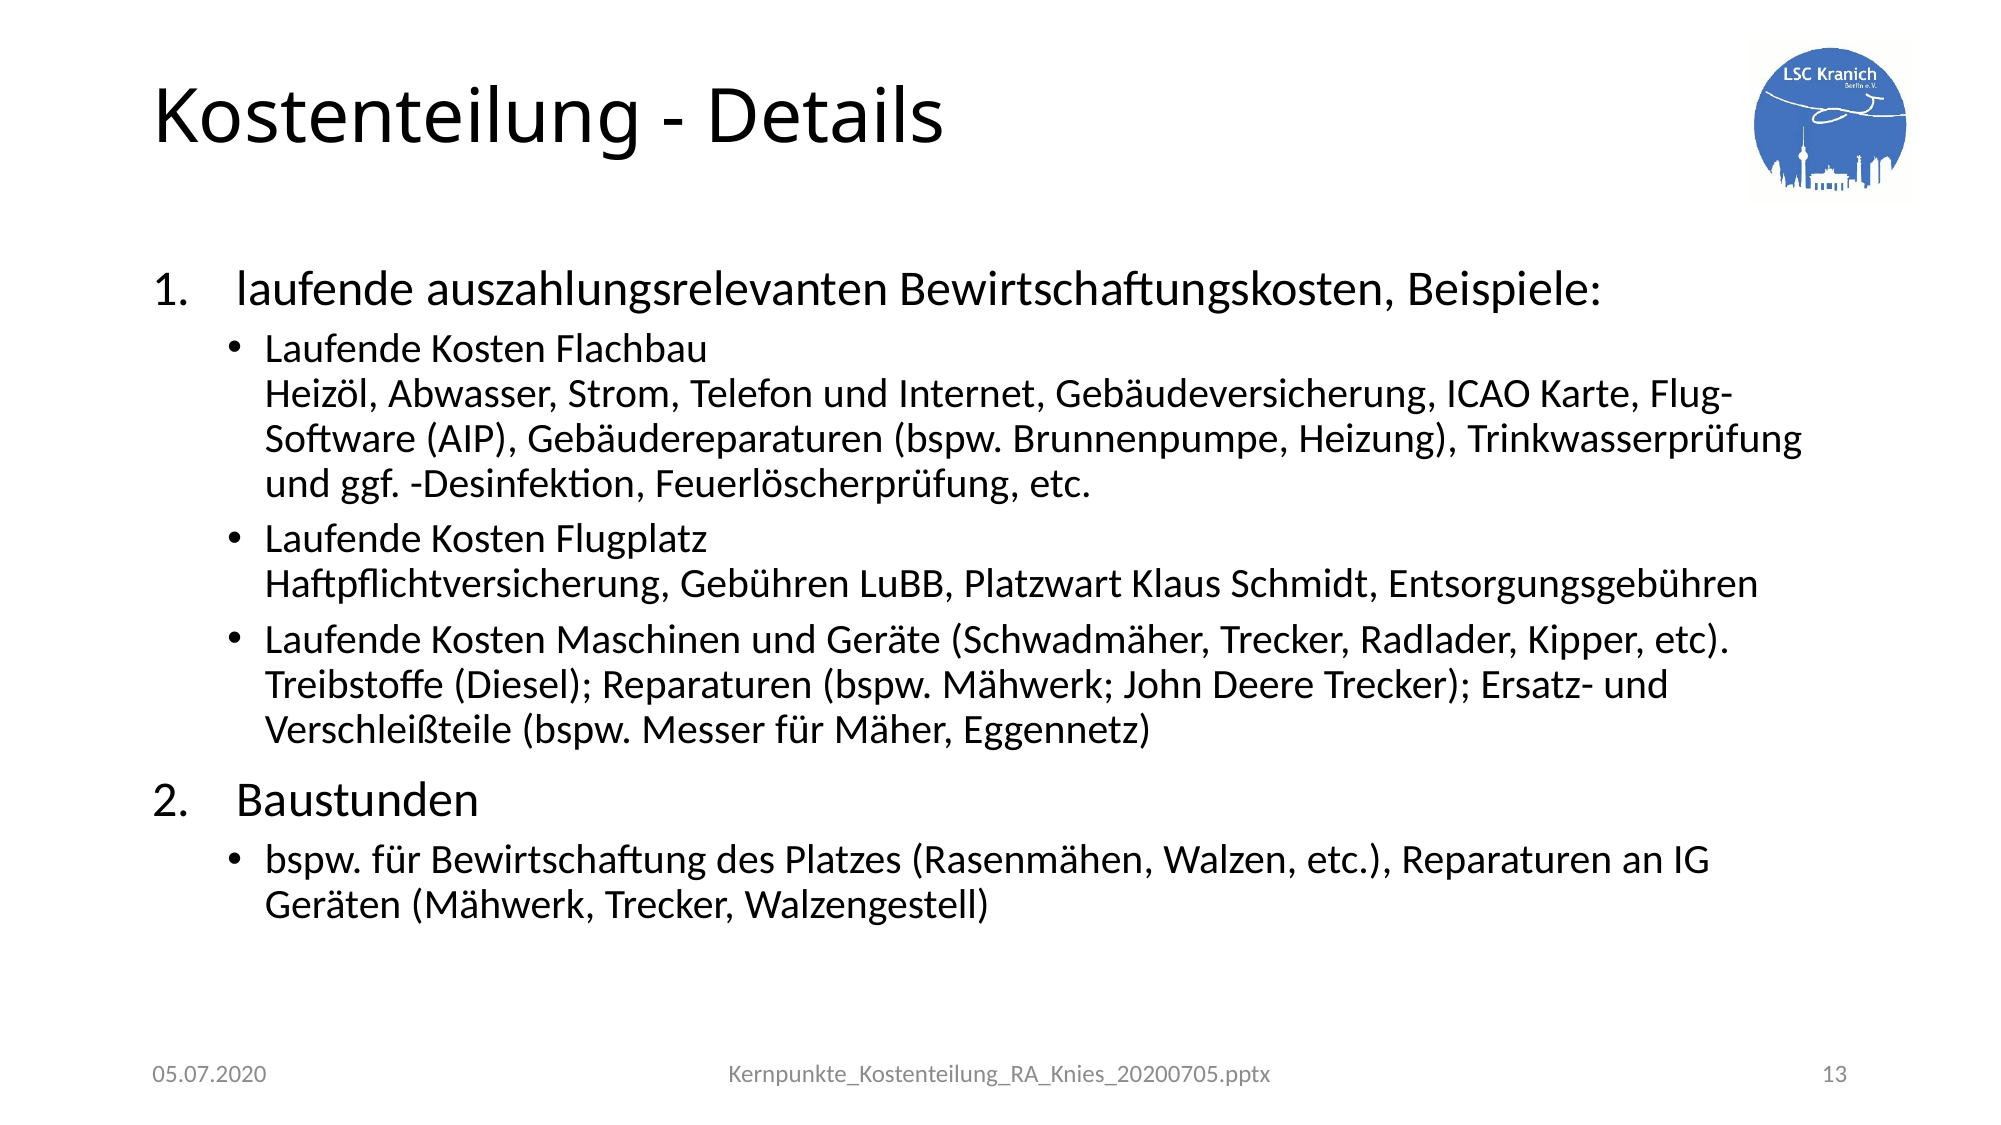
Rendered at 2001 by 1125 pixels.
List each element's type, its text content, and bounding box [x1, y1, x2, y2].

footer Kernpunkte_Kostenteilung_RA_Knies_20200705.pptx [662, 1042, 1338, 1103]
slide_number 13 [1412, 1042, 1863, 1103]
title Kostenteilung - Details [137, 59, 1863, 178]
picture [1748, 39, 1912, 204]
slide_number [137, 1042, 588, 1103]
list laufende auszahlungsrelevanten Bewirtschaftungskosten, Beispiele: Laufende Kosten Flachbau Heizöl, Abwasser, Strom, Telefon und Internet, Gebäudeversicherung, ICAO Karte, Flug-Software (AIP), Gebäudereparaturen (bspw. Brunnenpumpe, Heizung), Trinkwasserprüfung und ggf. -Desinfektion, Feuerlöscherprüfung, etc. Laufende Kosten Flugplatz Haftpflichtversicherung, Gebühren LuBB, Platzwart Klaus Schmidt, Entsorgungsgebühren Laufende Kosten Maschinen und Geräte (Schwadmäher, Trecker, Radlader, Kipper, etc). Treibstoffe (Diesel); Reparaturen (bspw. Mähwerk; John Deere Trecker); Ersatz- und Verschleißteile (bspw. Messer für Mäher, Eggennetz) Baustunden bspw. für Bewirtschaftung des Platzes (Rasenmähen, Walzen, etc.), Reparaturen an IG Geräten (Mähwerk, Trecker, Walzengestell) [137, 254, 1863, 985]
